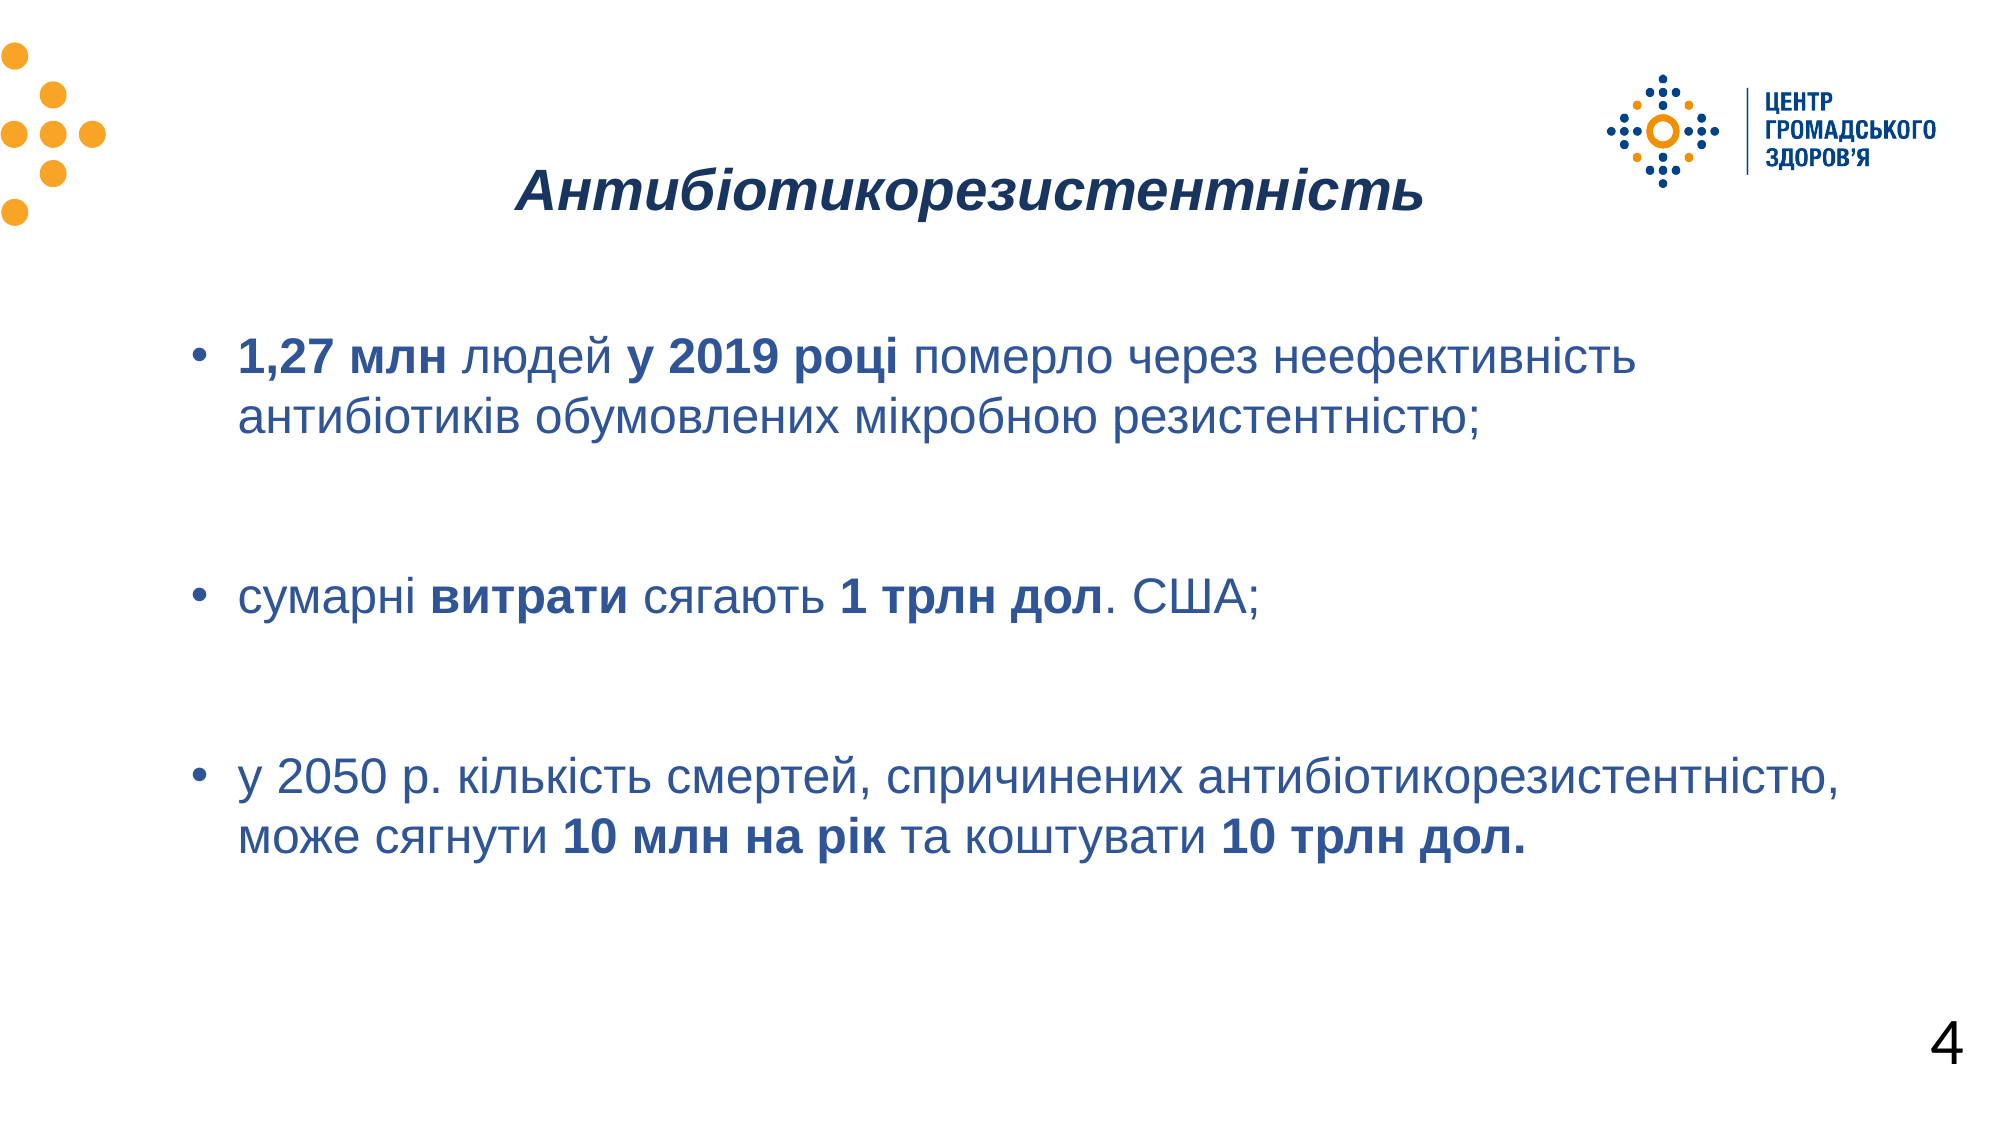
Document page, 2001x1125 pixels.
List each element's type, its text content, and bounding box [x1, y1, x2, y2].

text_box 1,27 млн людей у 2019 році померло через неефективність антибіотиків обумовлених мікробною резистентністю; сумарні витрати сягають 1 трлн дол. США; у 2050 р. кількість смертей, спричинених антибіотикорезистентністю, може сягнути 10 млн на рік та коштувати 10 трлн дол. [175, 316, 1919, 872]
slide_number 4 [1862, 987, 1972, 1088]
picture [1606, 74, 1936, 188]
picture [0, 42, 106, 226]
text_box Антибіотикорезистентність [500, 144, 1607, 229]
